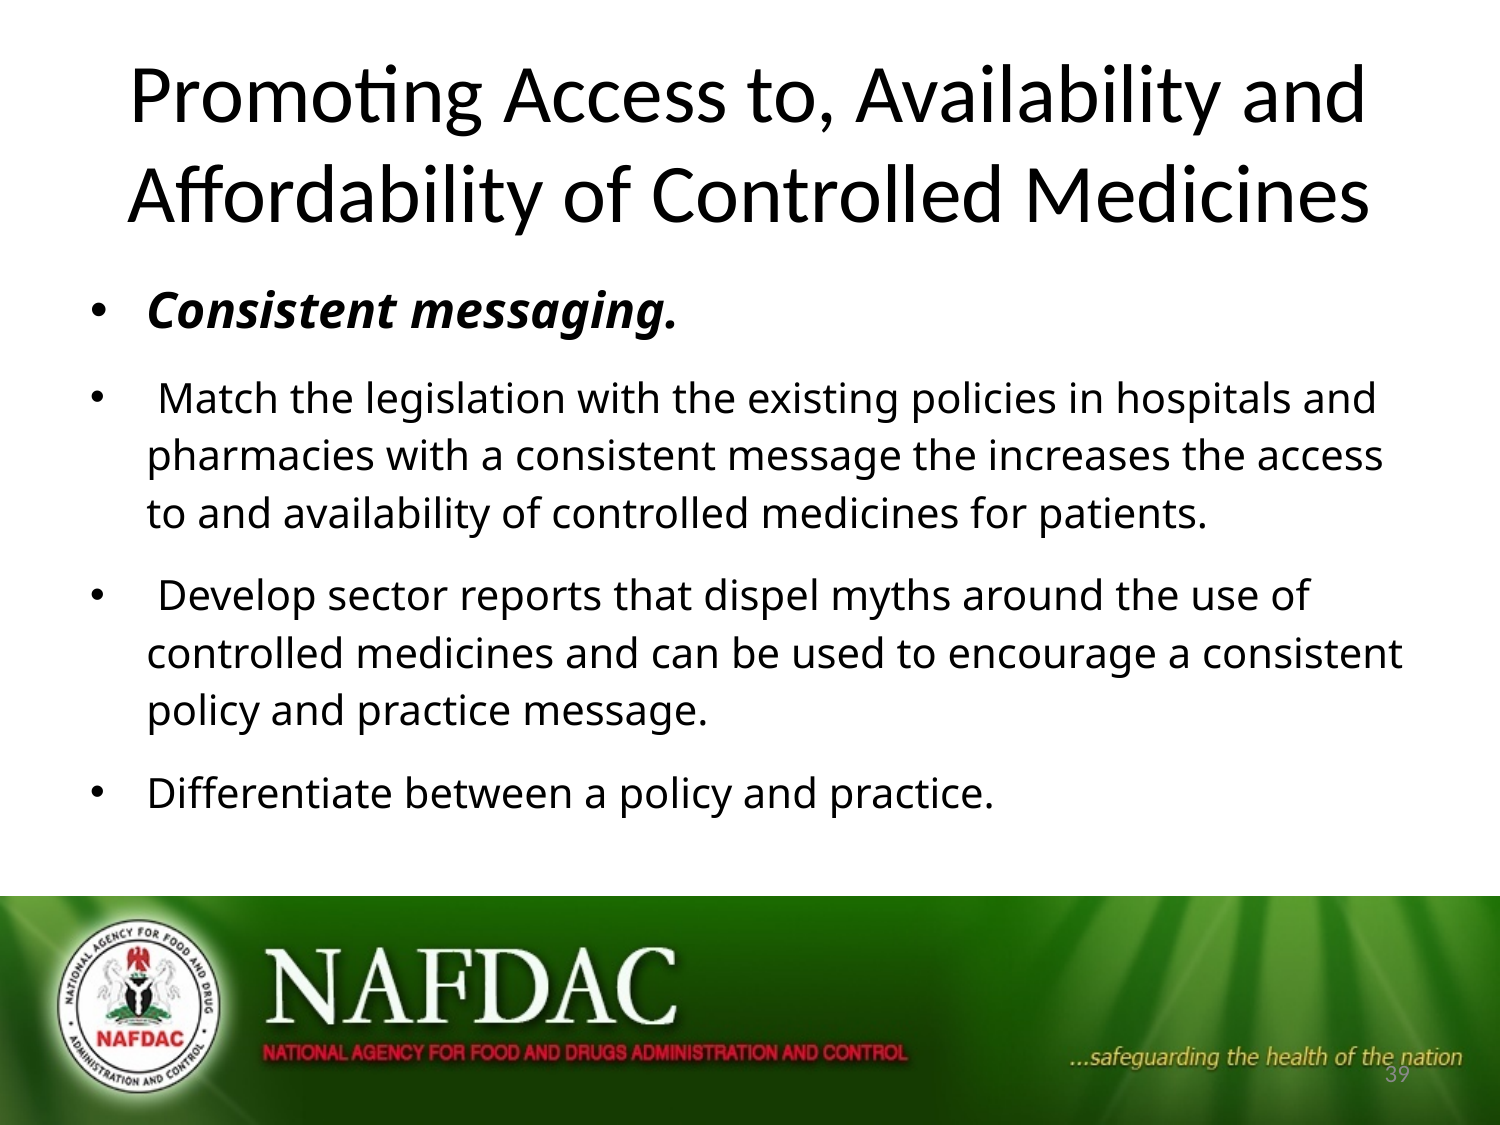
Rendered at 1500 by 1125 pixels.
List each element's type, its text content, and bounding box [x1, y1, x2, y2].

list Consistent messaging. Match the legislation with the existing policies in hospitals and pharmacies with a consistent message the increases the access to and availability of controlled medicines for patients. Develop sector reports that dispel myths around the use of controlled medicines and can be used to encourage a consistent policy and practice message. Differentiate between a policy and practice. [75, 262, 1425, 1005]
picture [0, 896, 1500, 1125]
title Promoting Access to, Availability and Affordability of Controlled Medicines [75, 45, 1425, 233]
slide_number 39 [1074, 1042, 1425, 1103]
